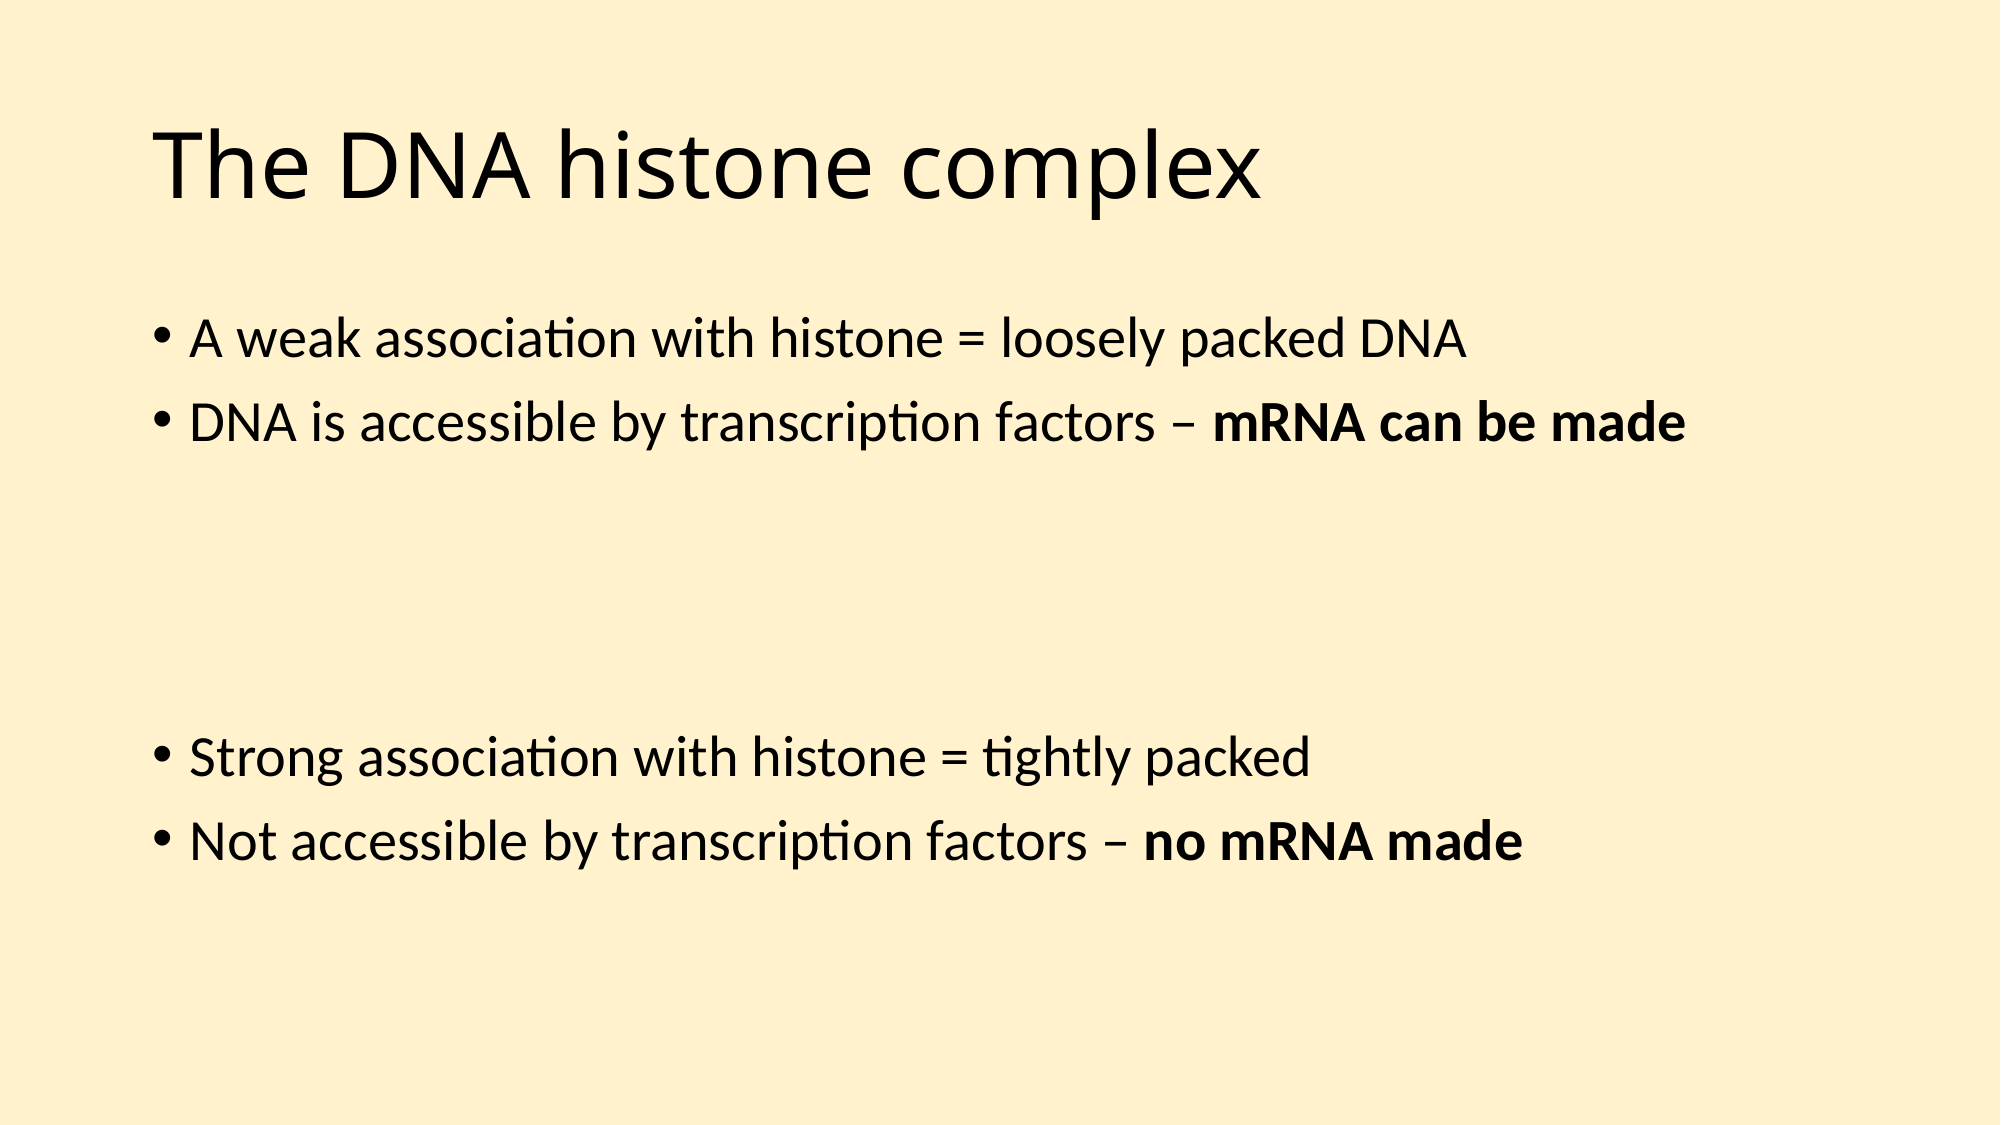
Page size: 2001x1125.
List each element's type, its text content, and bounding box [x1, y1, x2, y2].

list A weak association with histone = loosely packed DNA DNA is accessible by transcription factors – mRNA can be made Strong association with histone = tightly packed Not accessible by transcription factors – no mRNA made [137, 299, 1863, 1014]
title The DNA histone complex [137, 59, 1863, 278]
